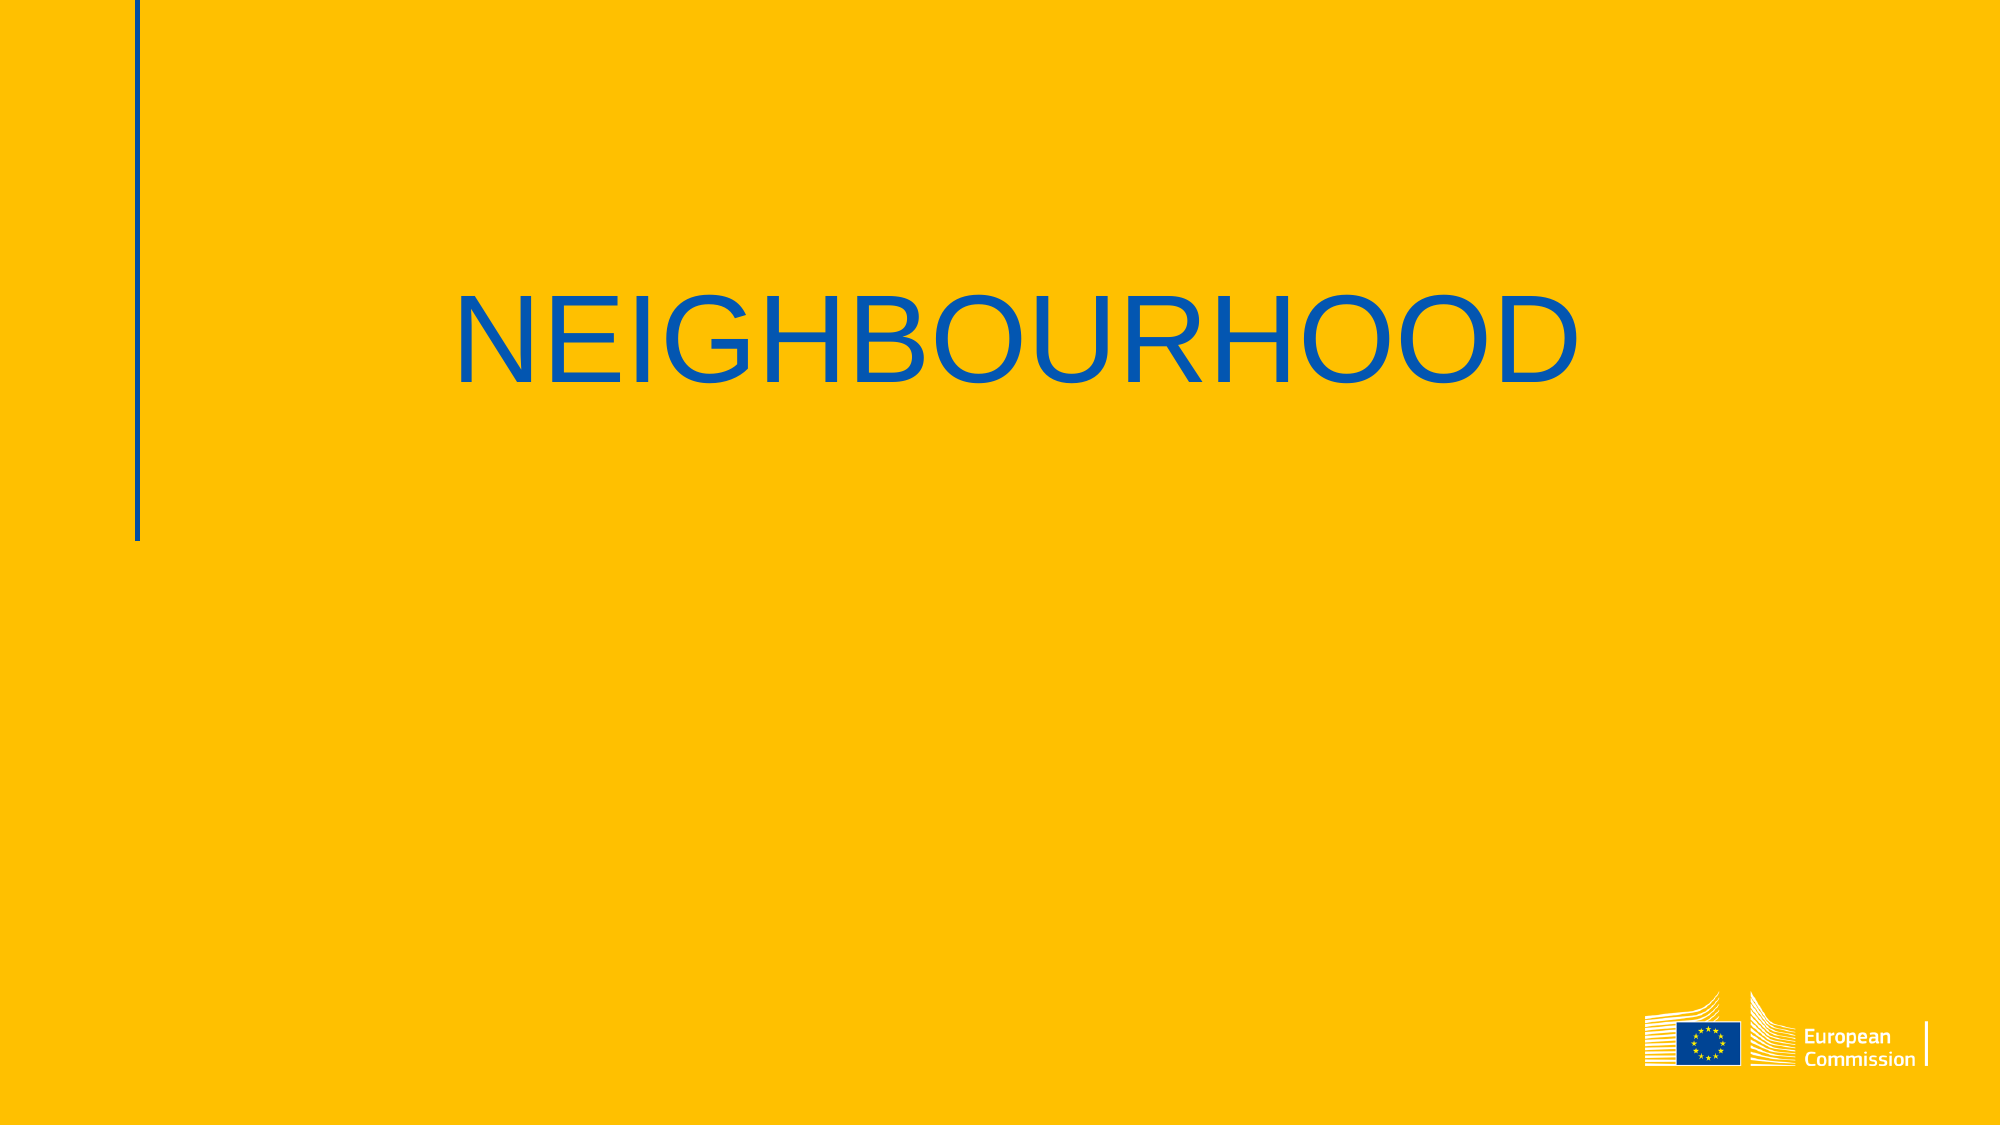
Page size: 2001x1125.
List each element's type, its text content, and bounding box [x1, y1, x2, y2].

subtitle NEIGHBOURHOOD [184, 152, 1851, 454]
picture [1645, 991, 1928, 1066]
